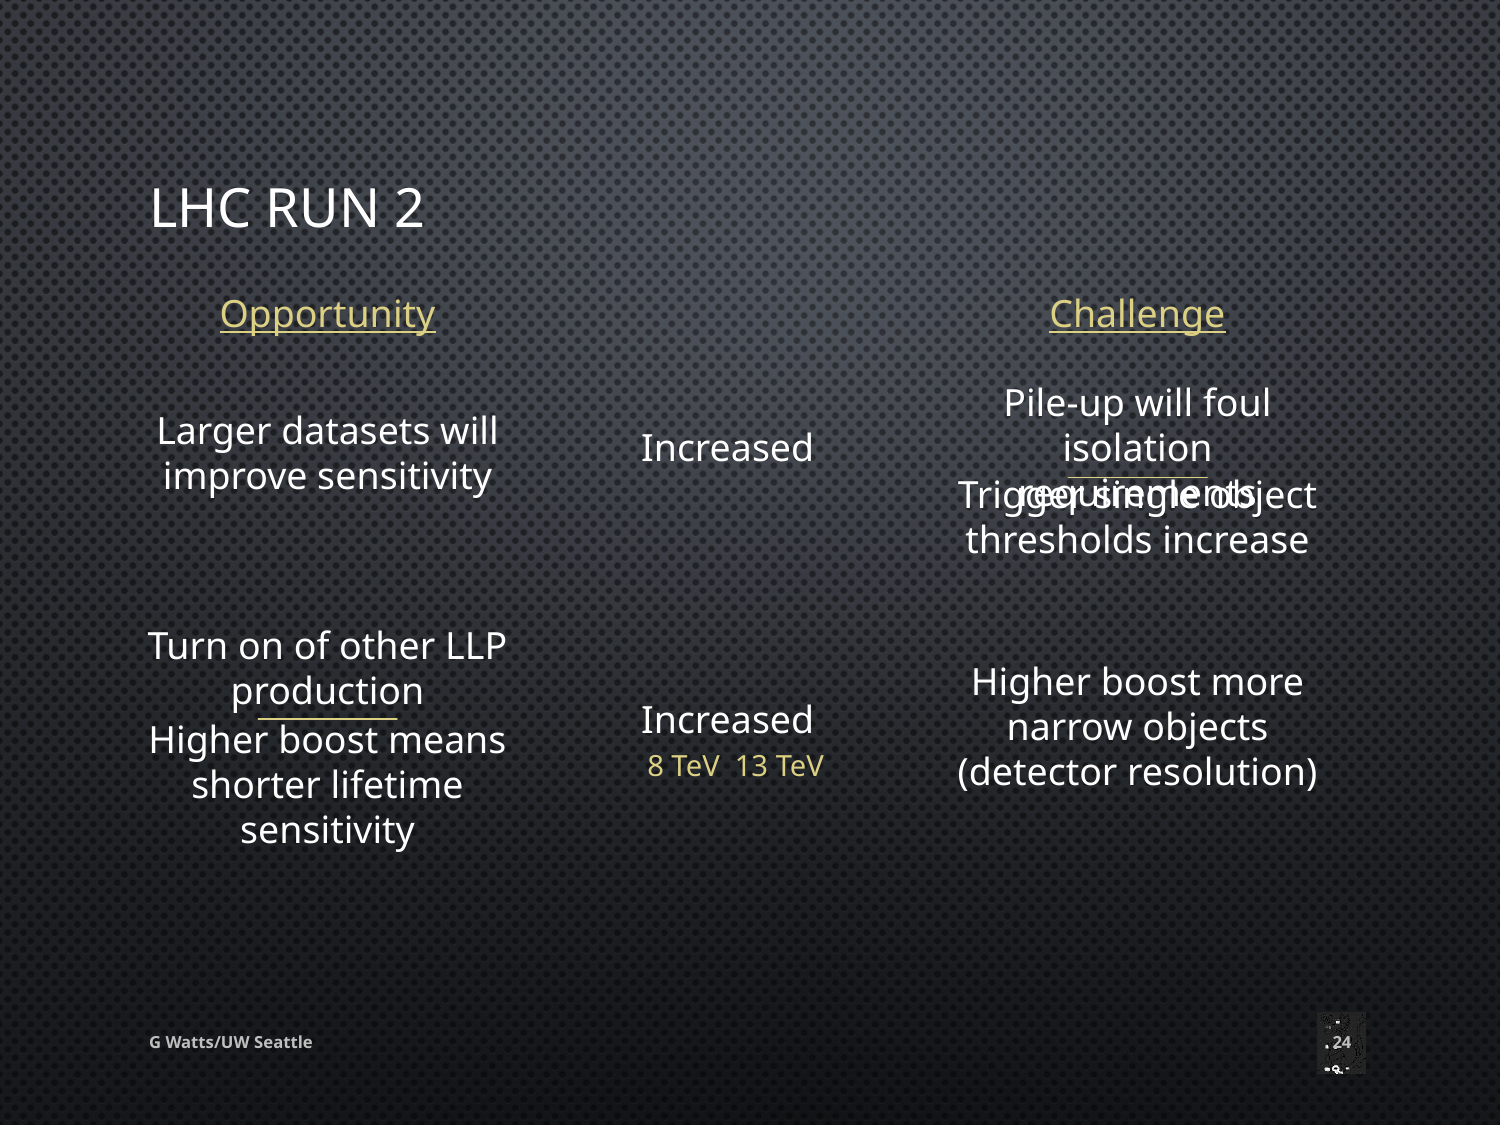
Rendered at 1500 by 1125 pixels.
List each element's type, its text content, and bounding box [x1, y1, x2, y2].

text_box Turn on of other LLP production [114, 614, 541, 708]
text_box Higher boost means shorter lifetime sensitivity [114, 708, 541, 859]
text_box Higher boost more narrow objects (detector resolution) [924, 650, 1351, 801]
slide_number 24 [1298, 1013, 1367, 1074]
text_box Trigger single object thresholds increase [924, 463, 1351, 569]
footer G Watts/UW Seattle [134, 1013, 1057, 1074]
title LHC Run 2 [134, 97, 1367, 314]
text_box Pile-up will foul isolation requirements [924, 371, 1351, 463]
text_box Challenge [1034, 282, 1241, 343]
text_box Opportunity [204, 282, 451, 343]
text_box Larger datasets will improve sensitivity [114, 399, 541, 504]
